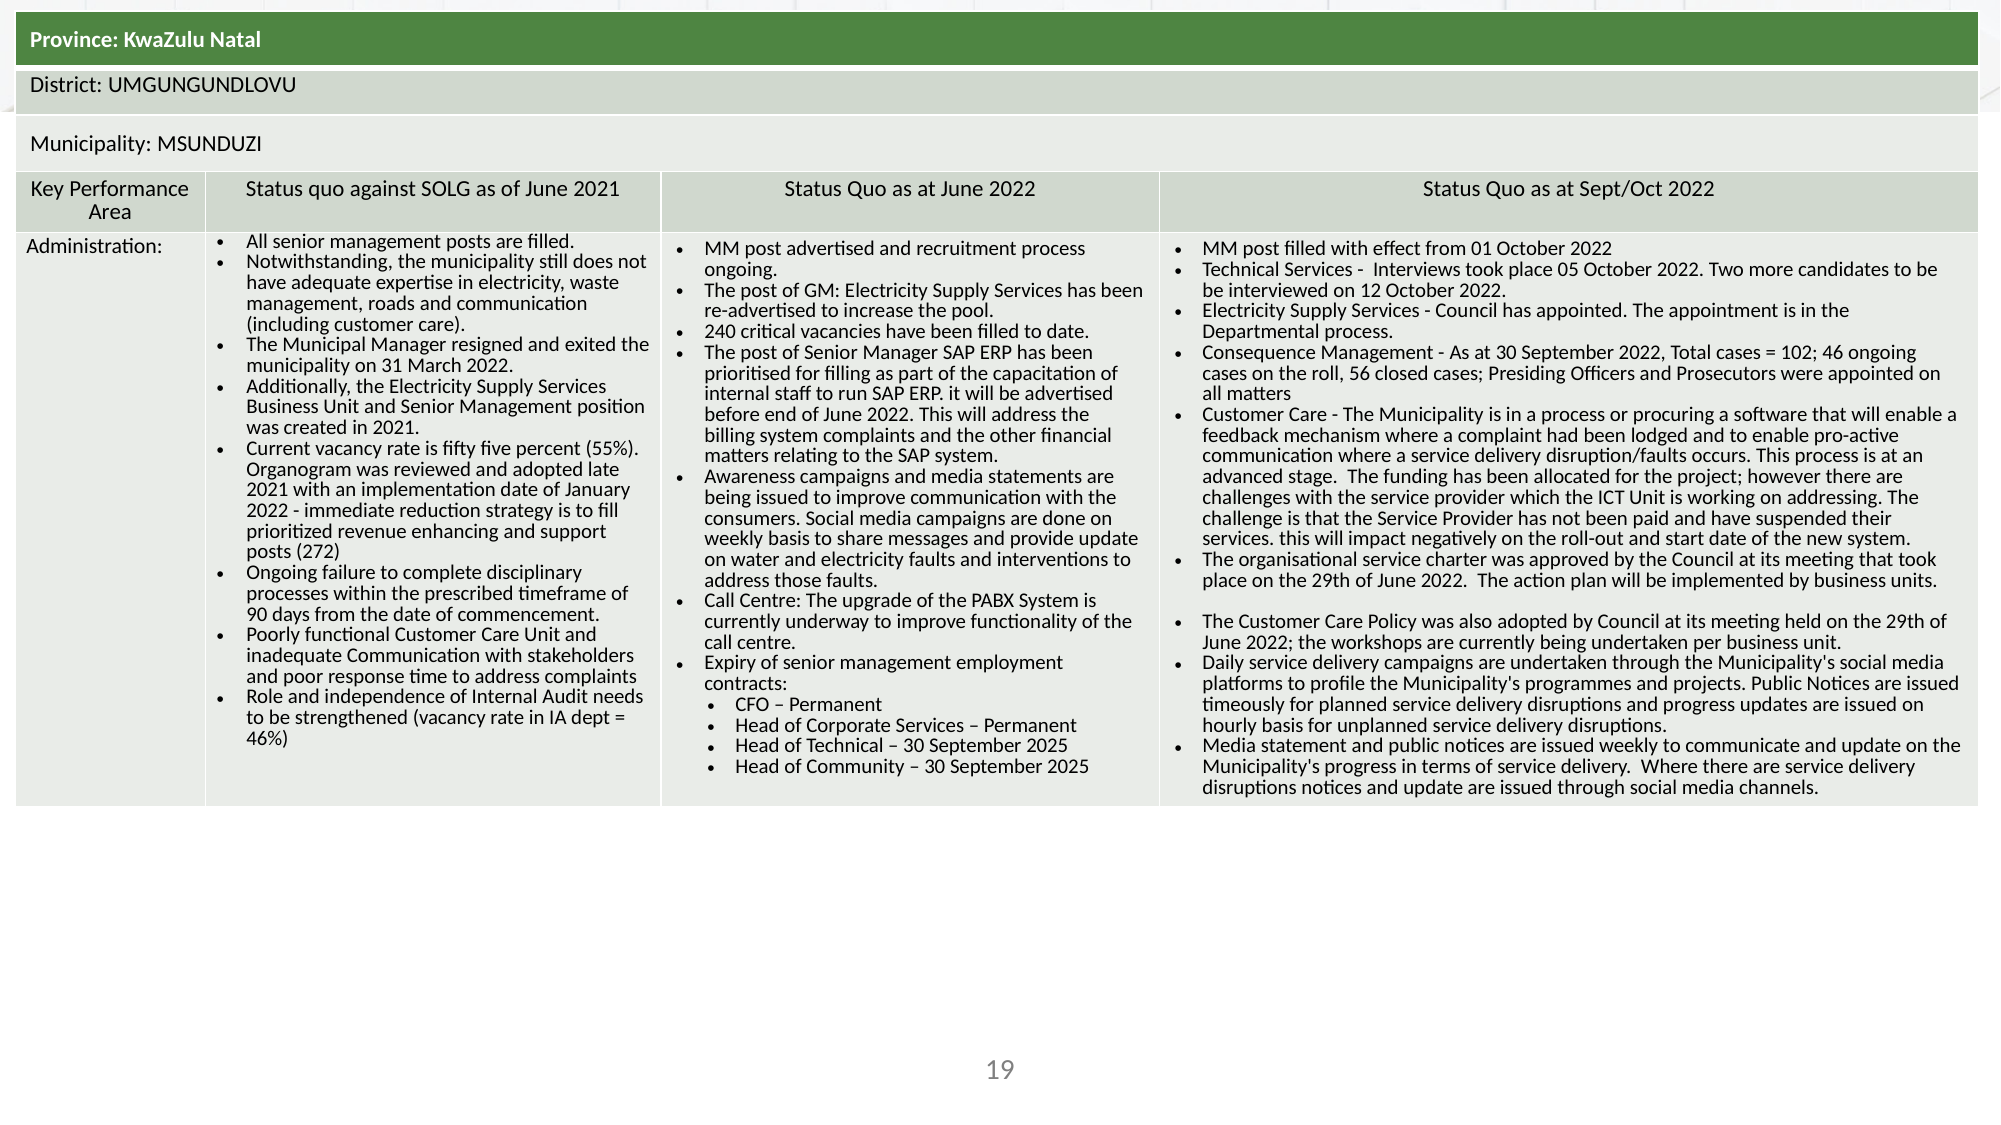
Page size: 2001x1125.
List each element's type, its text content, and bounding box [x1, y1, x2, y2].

table_cell MM post advertised and recruitment process ongoing. The post of GM: Electricity Supply Services has been re-advertised to increase the pool. 240 critical vacancies have been filled to date. The post of Senior Manager SAP ERP has been prioritised for filling as part of the capacitation of internal staff to run SAP ERP. it will be advertised before end of June 2022. This will address the billing system complaints and the other financial matters relating to the SAP system. Awareness campaigns and media statements are being issued to improve communication with the consumers. Social media campaigns are done on weekly basis to share messages and provide update on water and electricity faults and interventions to address those faults. Call Centre: The upgrade of the PABX System is currently underway to improve functionality of the call centre. Expiry of senior management employment contracts: CFO – Permanent Head of Corporate Services – Permanent Head of Technical – 30 September 2025 Head of Community – 30 September 2025 [662, 233, 1159, 806]
table_cell Status Quo as at June 2022 [662, 172, 1159, 232]
table_cell MM post filled with effect from 01 October 2022 Technical Services - Interviews took place 05 October 2022. Two more candidates to be be interviewed on 12 October 2022. Electricity Supply Services - Council has appointed. The appointment is in the Departmental process. Consequence Management - As at 30 September 2022, Total cases = 102; 46 ongoing cases on the roll, 56 closed cases; Presiding Officers and Prosecutors were appointed on all matters Customer Care - The Municipality is in a process or procuring a software that will enable a feedback mechanism where a complaint had been lodged and to enable pro-active communication where a service delivery disruption/faults occurs. This process is at an advanced stage. The funding has been allocated for the project; however there are challenges with the service provider which the ICT Unit is working on addressing. The challenge is that the Service Provider has not been paid and have suspended their services. this will impact negatively on the roll-out and start date of the new system. The organisational service charter was approved by the Council at its meeting that took place on the 29th of June 2022. The action plan will be implemented by business units. The Customer Care Policy was also adopted by Council at its meeting held on the 29th of June 2022; the workshops are currently being undertaken per business unit. Daily service delivery campaigns are undertaken through the Municipality's social media platforms to profile the Municipality's programmes and projects. Public Notices are issued timeously for planned service delivery disruptions and progress updates are issued on hourly basis for unplanned service delivery disruptions. Media statement and public notices are issued weekly to communicate and update on the Municipality's progress in terms of service delivery. Where there are service delivery disruptions notices and update are issued through social media channels. [1160, 233, 1978, 806]
picture [0, 0, 2000, 112]
table_cell Status Quo as at Sept/Oct 2022 [1160, 172, 1978, 232]
table_cell Administration: [16, 233, 205, 806]
table_cell District: UMGUNGUNDLOVU [16, 71, 1978, 114]
table_header Province: KwaZulu Natal [16, 12, 1978, 65]
table_cell Status quo against SOLG as of June 2021 [206, 172, 660, 232]
table_cell Key Performance Area [16, 172, 205, 232]
table_cell All senior management posts are filled. Notwithstanding, the municipality still does not have adequate expertise in electricity, waste management, roads and communication (including customer care). The Municipal Manager resigned and exited the municipality on 31 March 2022. Additionally, the Electricity Supply Services Business Unit and Senior Management position was created in 2021. Current vacancy rate is fifty five percent (55%). Organogram was reviewed and adopted late 2021 with an implementation date of January 2022 - immediate reduction strategy is to fill prioritized revenue enhancing and support posts (272) Ongoing failure to complete disciplinary processes within the prescribed timeframe of 90 days from the date of commencement. Poorly functional Customer Care Unit and inadequate Communication with stakeholders and poor response time to address complaints Role and independence of Internal Audit needs to be strengthened (vacancy rate in IA dept = 46%) [206, 233, 660, 806]
table_cell Municipality: MSUNDUZI [16, 116, 1978, 171]
